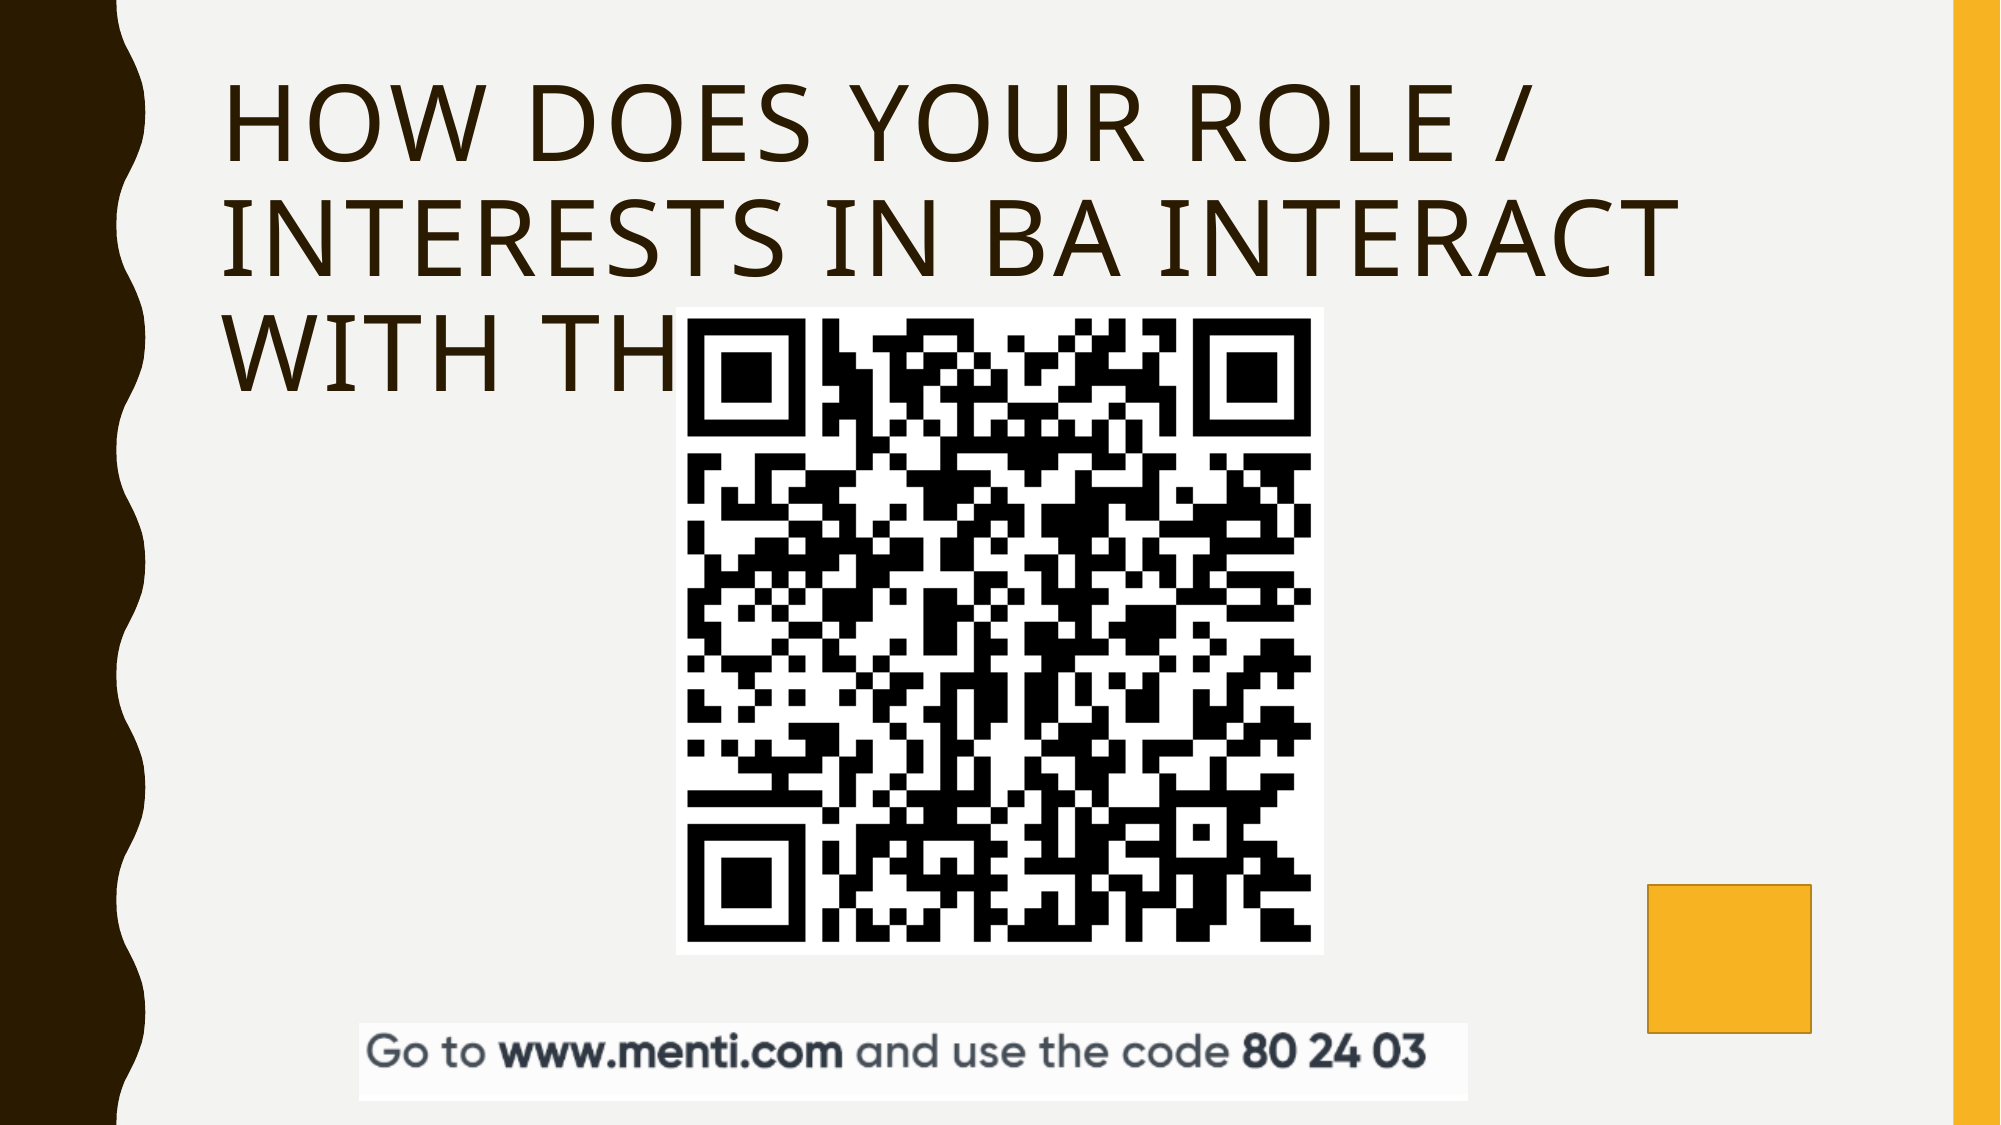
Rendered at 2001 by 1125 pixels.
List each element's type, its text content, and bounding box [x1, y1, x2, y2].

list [359, 1023, 1468, 1101]
title How does your role / Interests in BA interact with the board? [205, 62, 1875, 308]
text_box [1647, 884, 1812, 1034]
picture [676, 307, 1324, 955]
